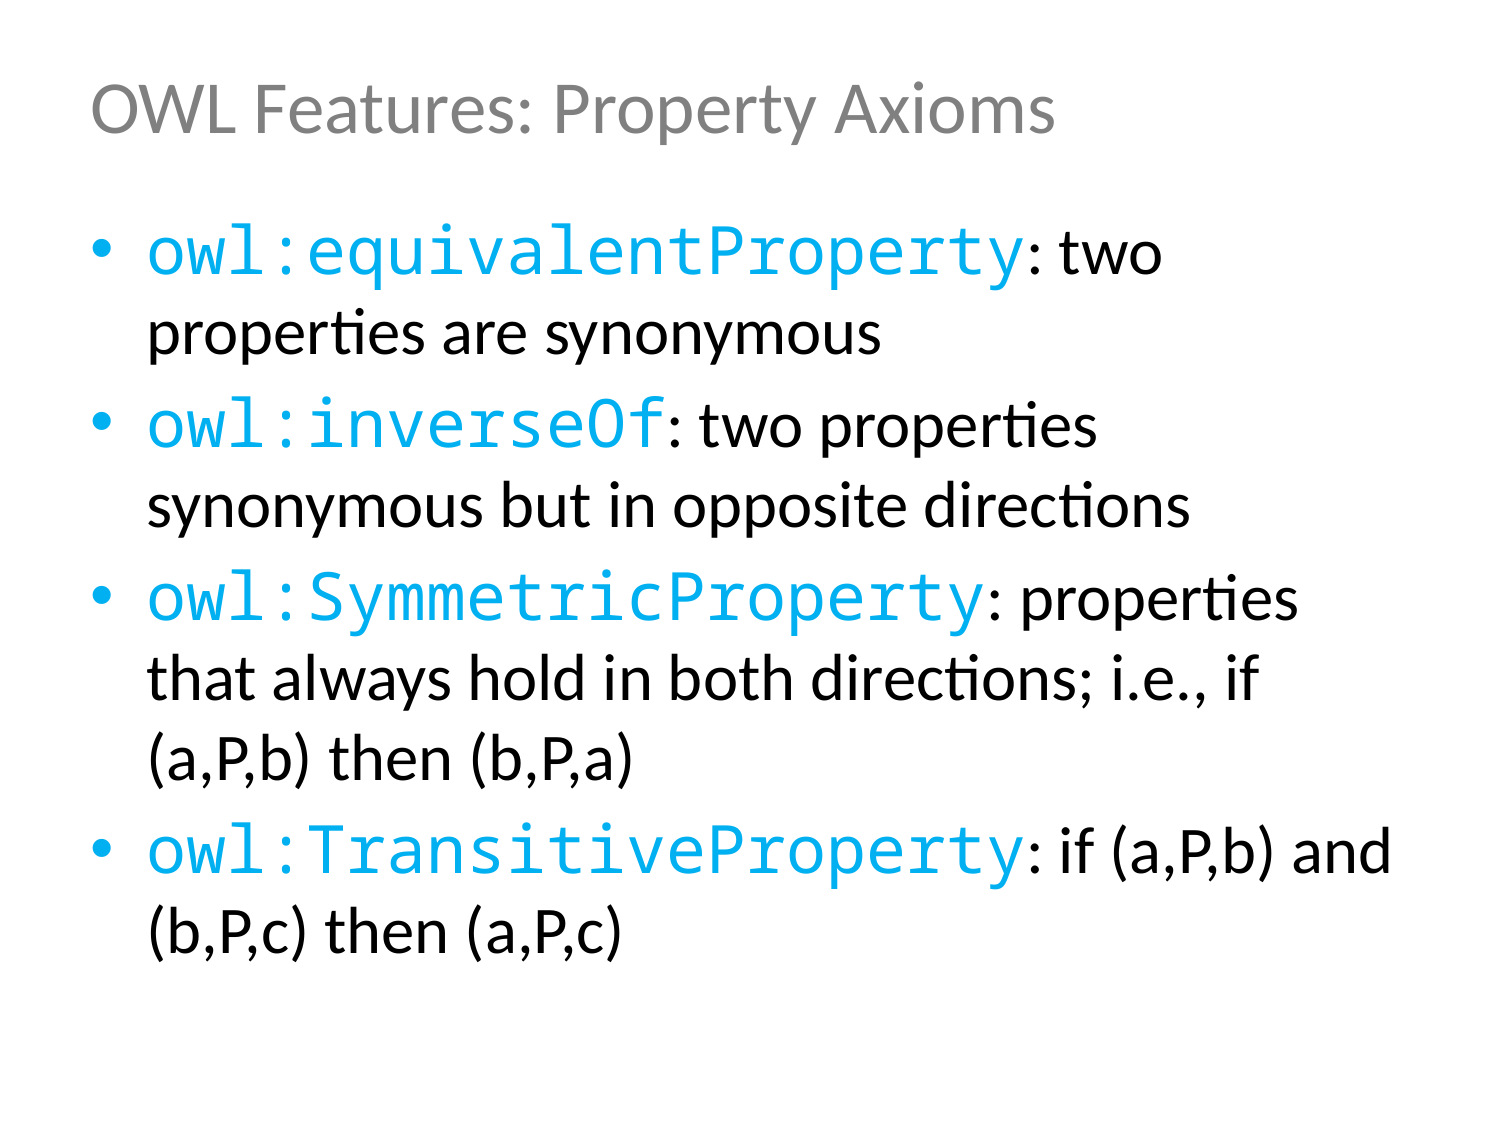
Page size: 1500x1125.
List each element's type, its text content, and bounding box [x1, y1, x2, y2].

title OWL Features: Property Axioms [75, 45, 1425, 163]
list owl:equivalentProperty: two properties are synonymous owl:inverseOf: two properties synonymous but in opposite directions owl:SymmetricProperty: properties that always hold in both directions; i.e., if (a,P,b) then (b,P,a) owl:TransitiveProperty: if (a,P,b) and (b,P,c) then (a,P,c) [75, 200, 1425, 1005]
